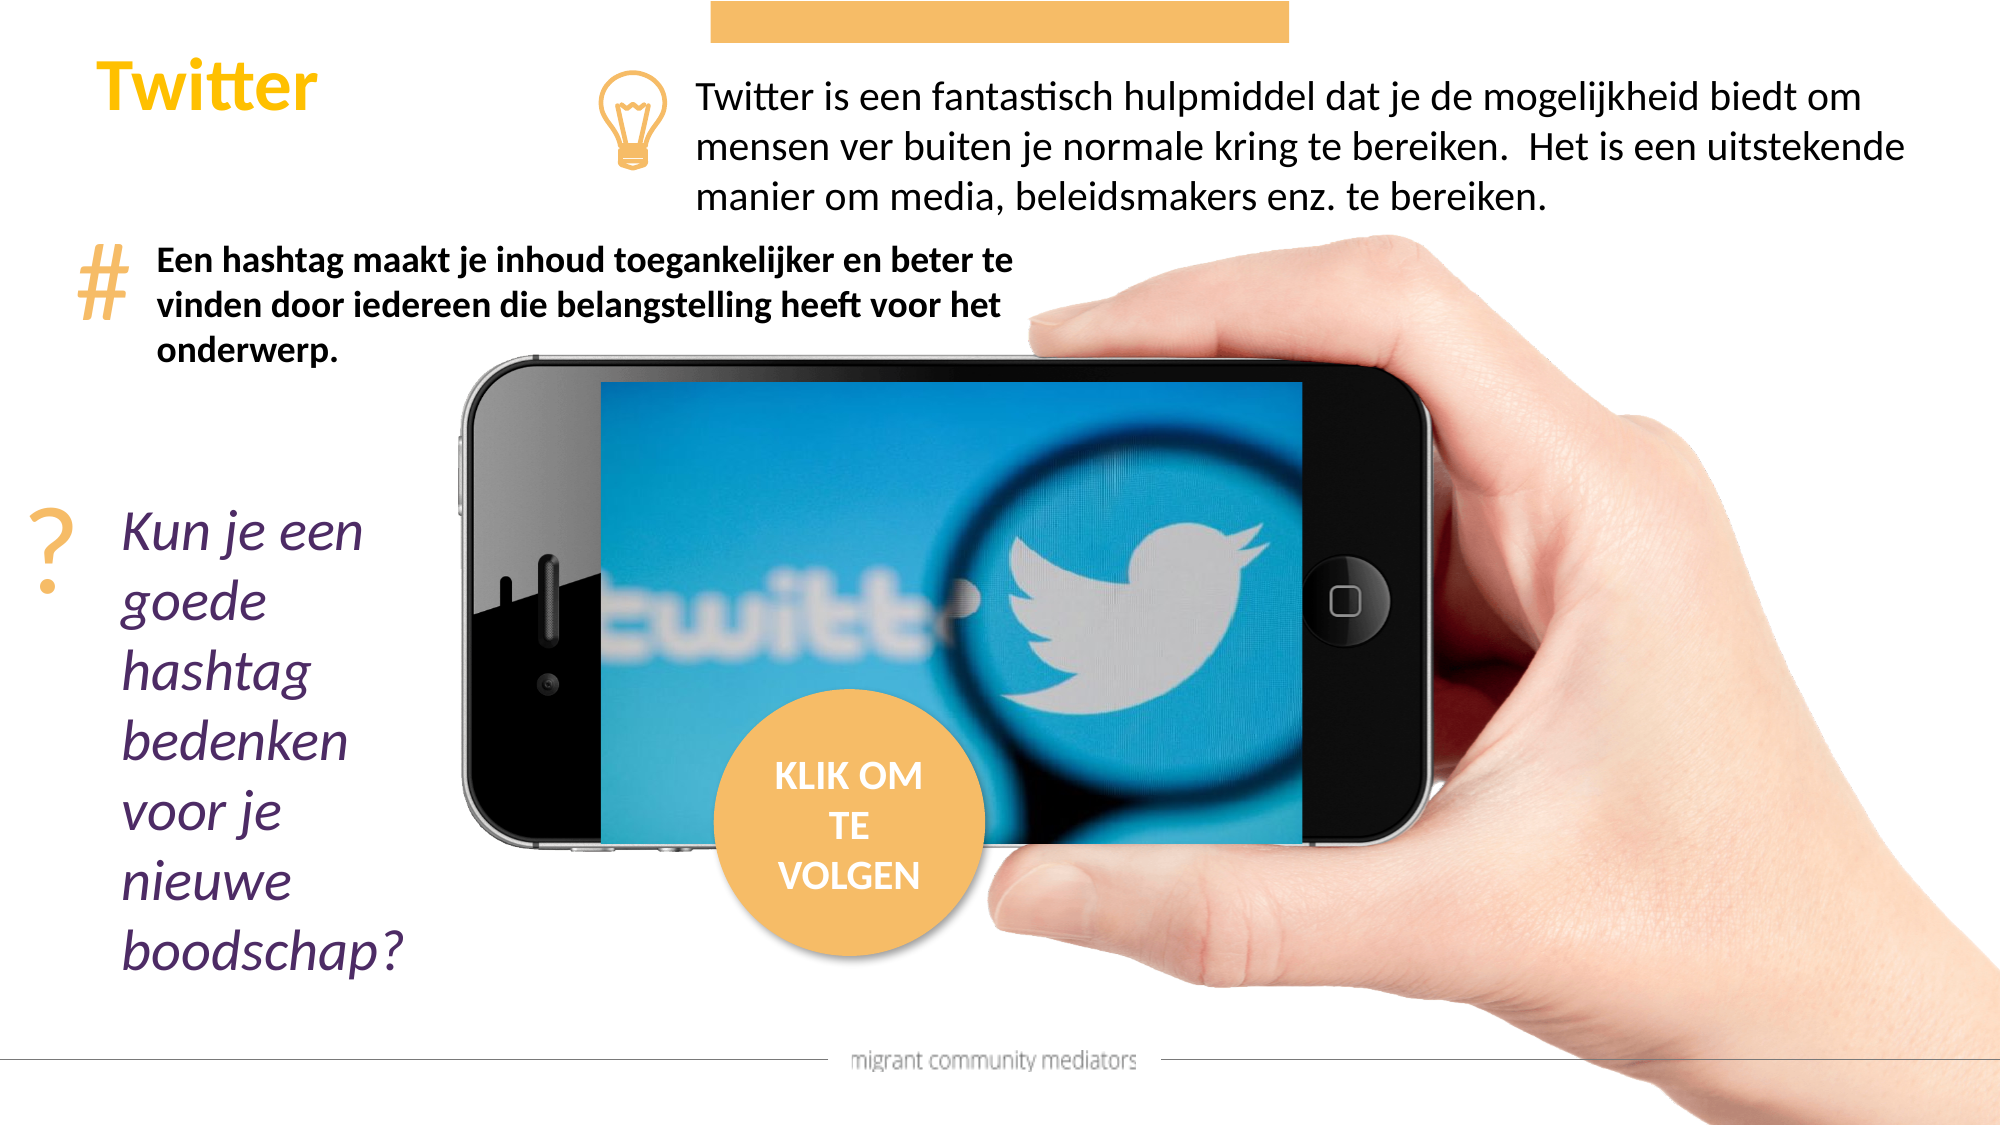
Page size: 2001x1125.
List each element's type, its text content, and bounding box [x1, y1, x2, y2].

picture [458, 234, 2000, 1125]
list Twitter [22, 38, 394, 140]
text_box ? [7, 460, 96, 626]
text_box KLIK OM TE VOLGEN [713, 689, 986, 956]
text_box [600, 381, 1303, 844]
text_box Een hashtag maakt je inhoud toegankelijker en beter te vinden door iedereen die belangstelling heeft voor het onderwerp. [141, 227, 1035, 377]
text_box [600, 72, 665, 169]
text_box Kun je een goede hashtag bedenken voor je nieuwe boodschap? [106, 484, 429, 990]
text_box Twitter is een fantastisch hulpmiddel dat je de mogelijkheid biedt om mensen ver buiten je normale kring te bereiken. Het is een uitstekende manier om media, beleidsmakers enz. te bereiken. [680, 61, 1978, 227]
text_box # [60, 200, 168, 351]
